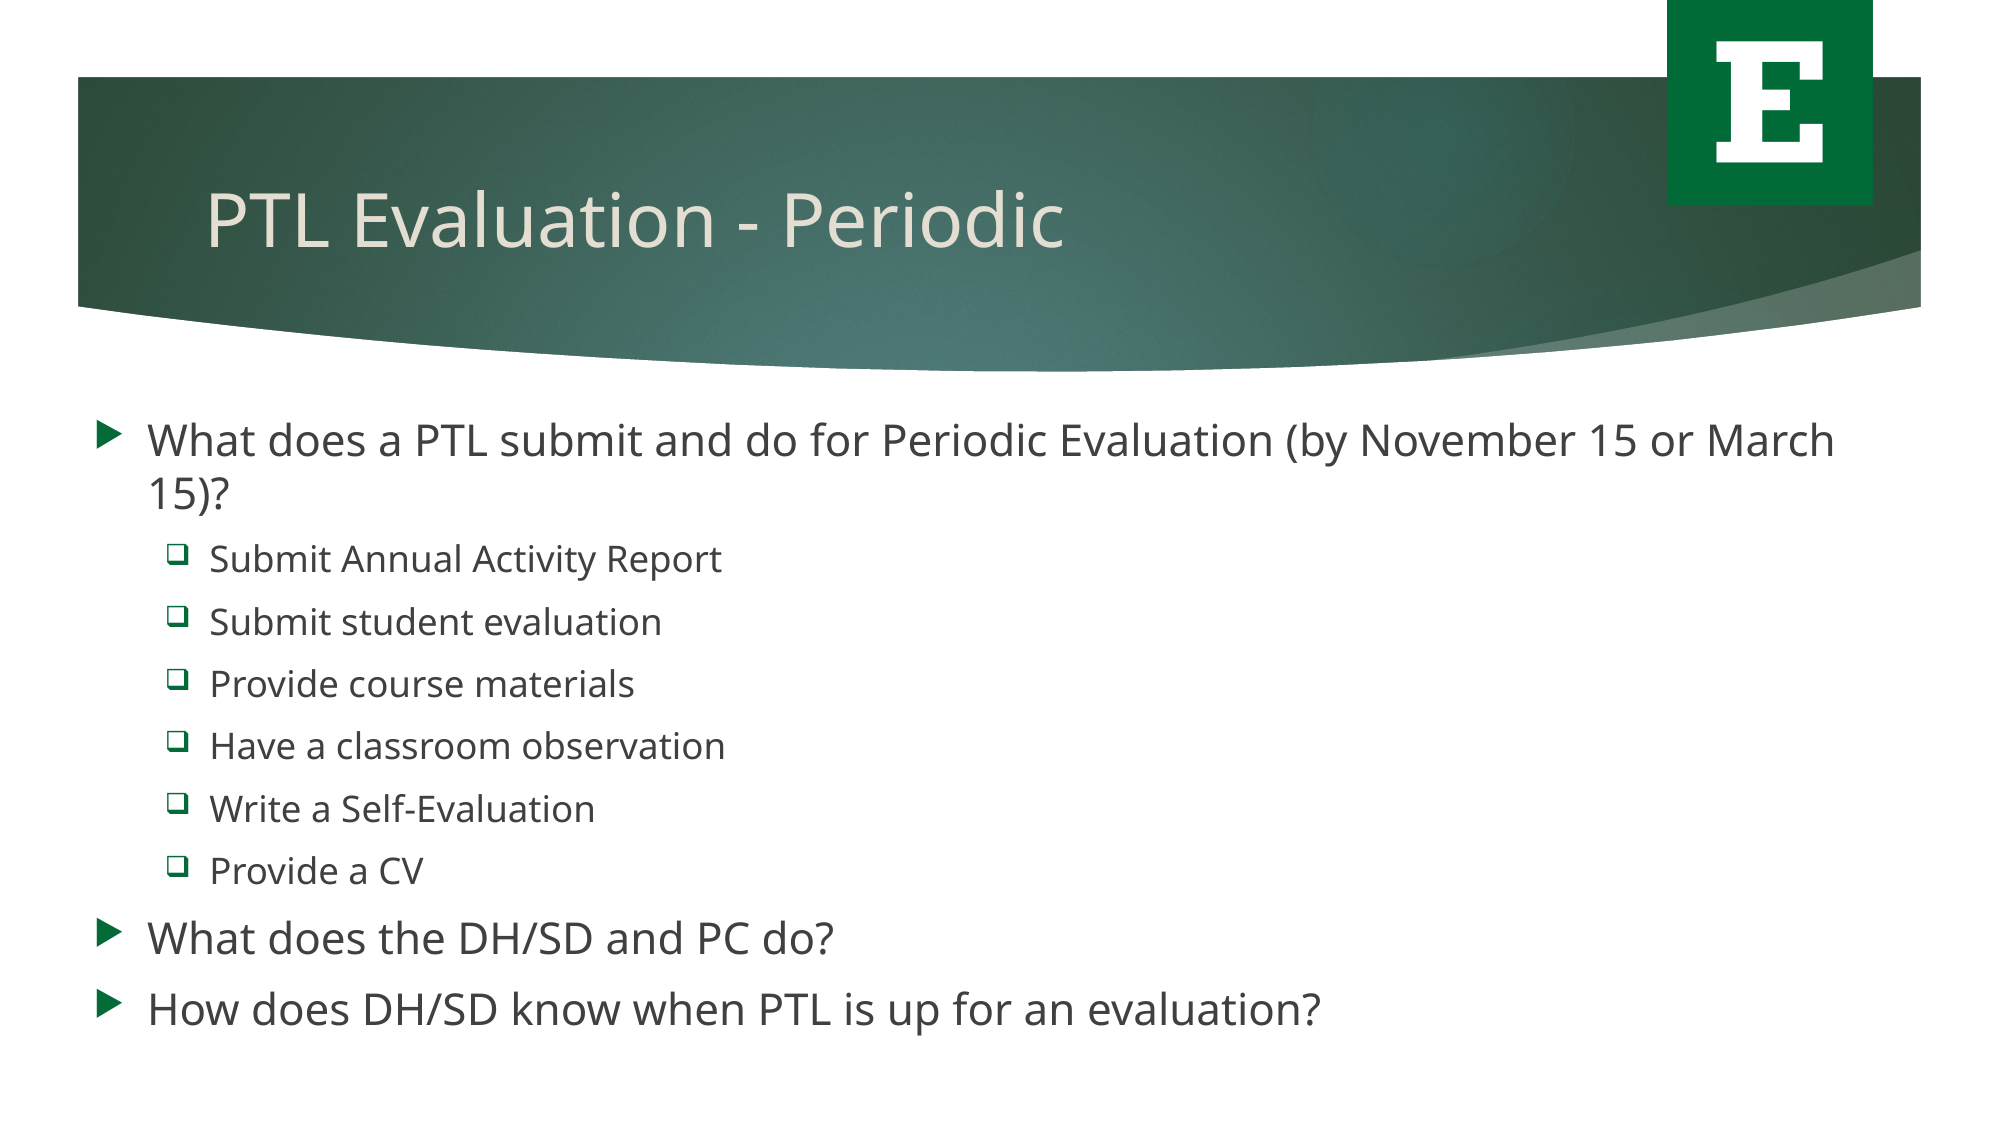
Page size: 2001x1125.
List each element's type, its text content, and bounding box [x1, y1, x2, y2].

list What does a PTL submit and do for Periodic Evaluation (by November 15 or March 15)? Submit Annual Activity Report Submit student evaluation Provide course materials Have a classroom observation Write a Self-Evaluation Provide a CV What does the DH/SD and PC do? How does DH/SD know when PTL is up for an evaluation? [78, 404, 1911, 1049]
title PTL Evaluation - Periodic [189, 159, 1627, 276]
picture [1667, 0, 1873, 206]
